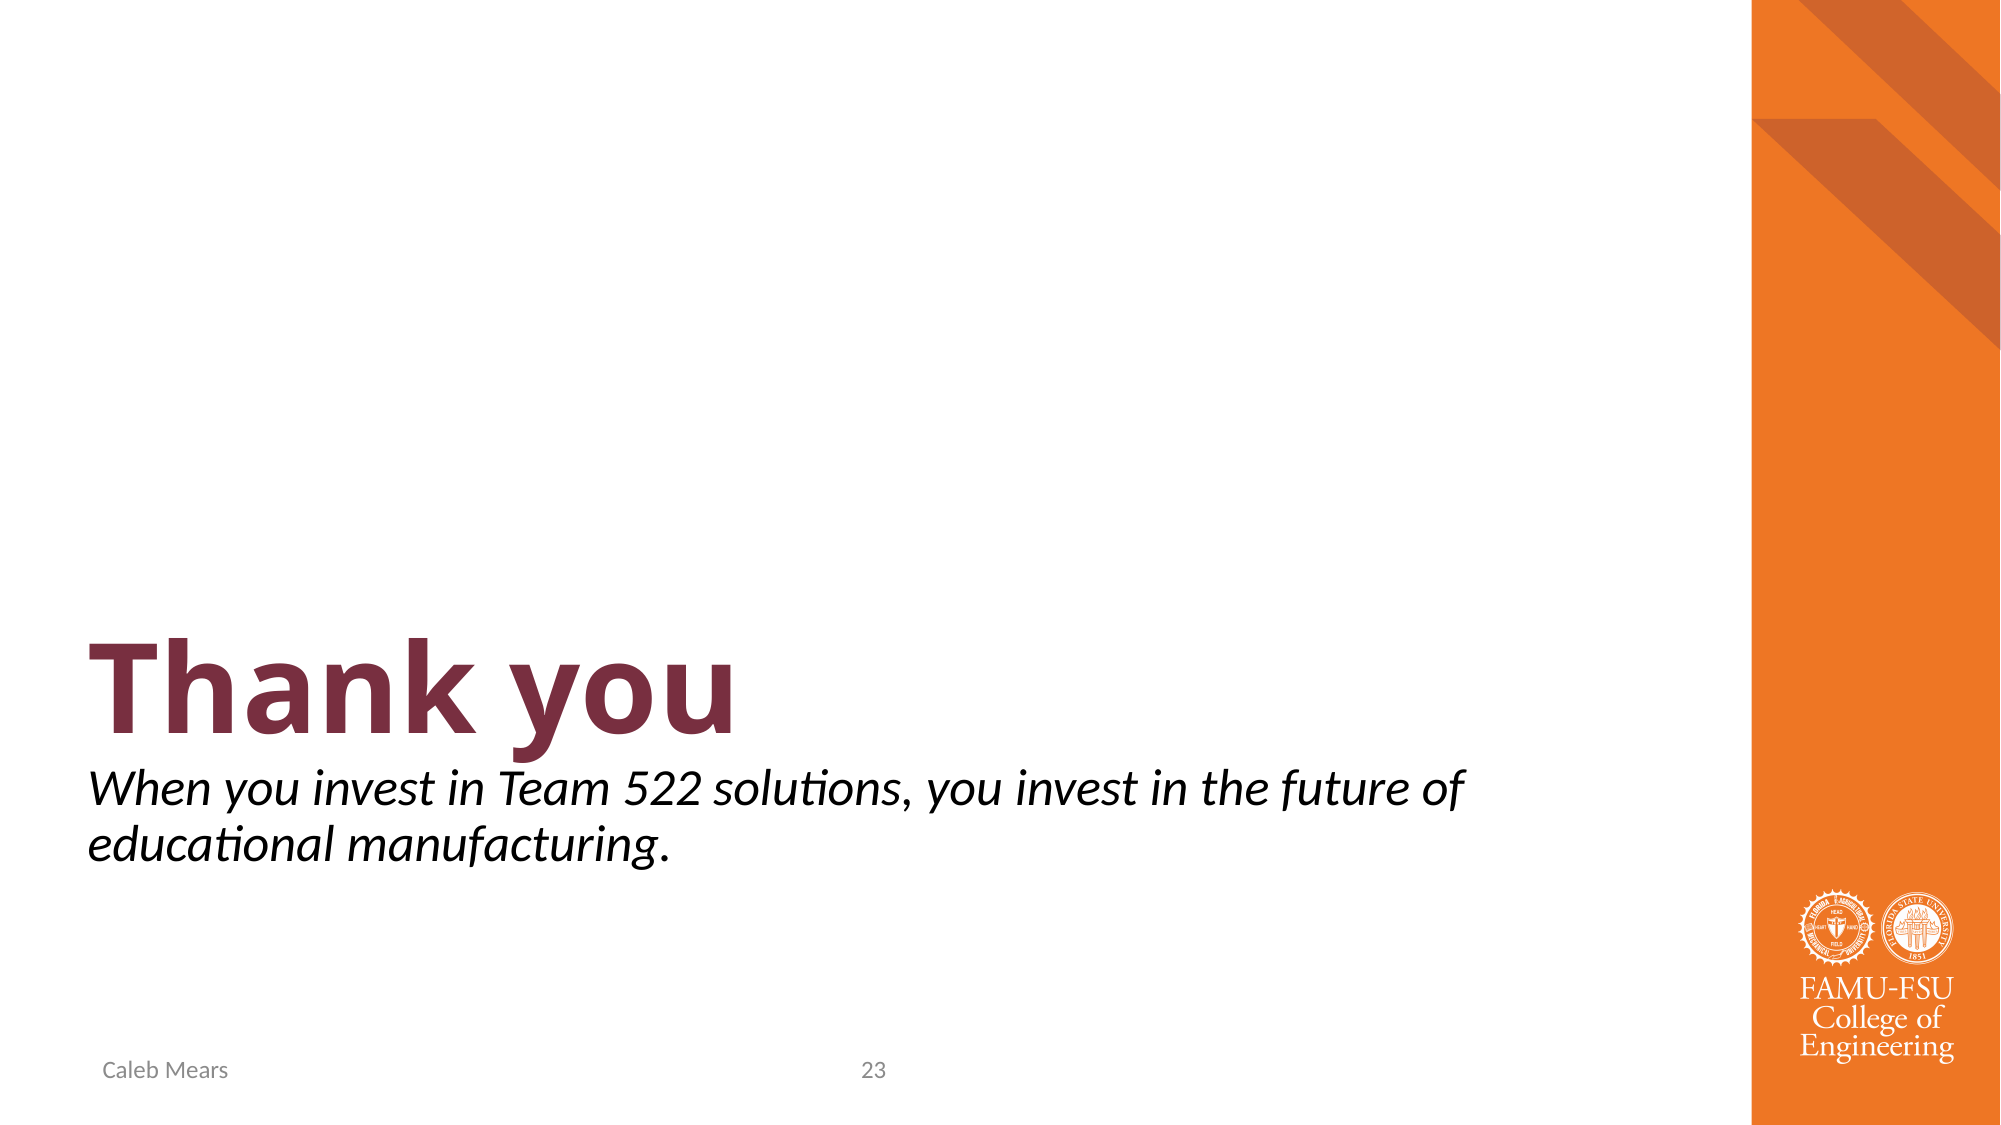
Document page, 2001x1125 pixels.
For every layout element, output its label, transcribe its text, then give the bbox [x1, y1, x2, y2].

title Thank you When you invest in Team 522 solutions, you invest in the future of educational manufacturing. [87, 943, 1660, 1125]
footer Caleb Mears [87, 1046, 789, 1092]
slide_number 23 [813, 1046, 934, 1092]
picture [1798, 889, 1954, 1064]
